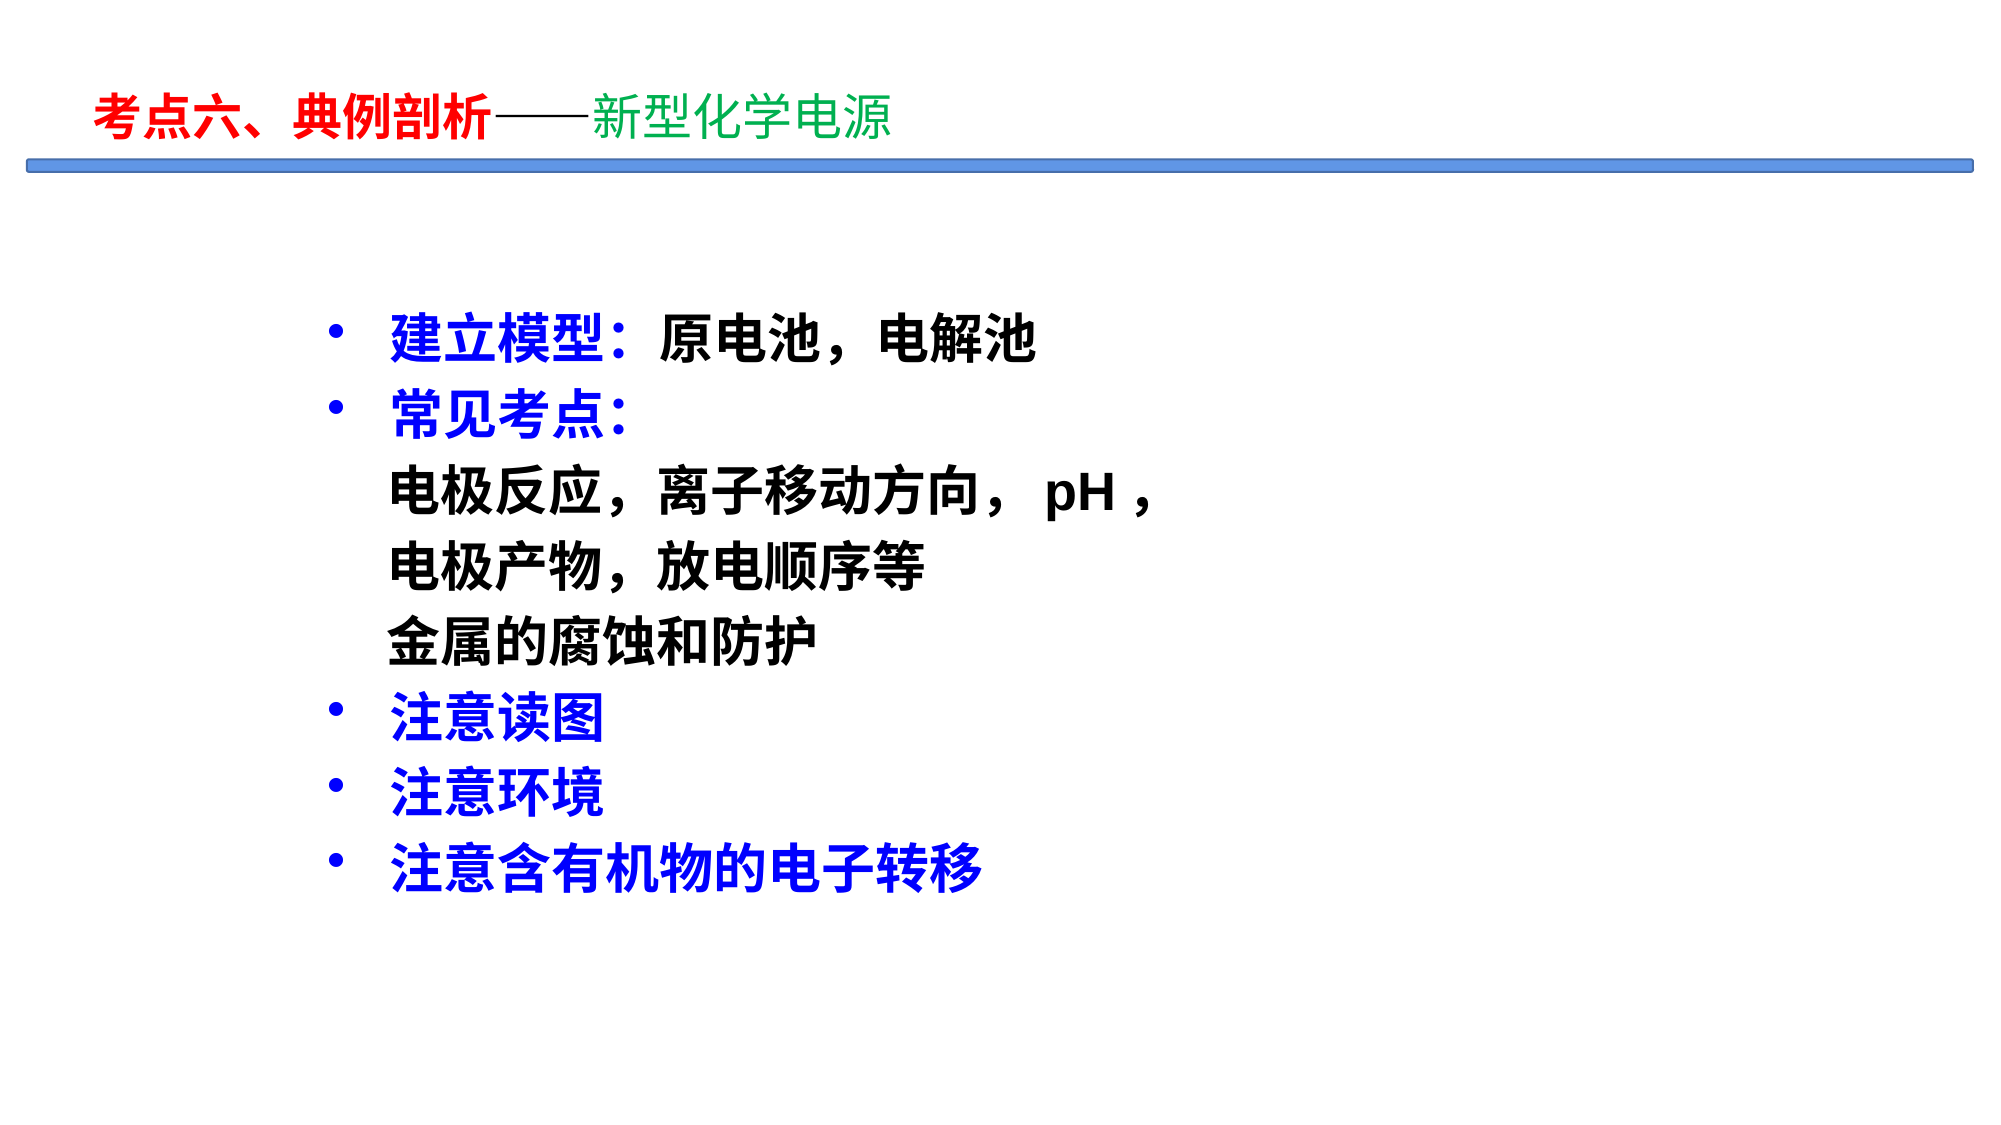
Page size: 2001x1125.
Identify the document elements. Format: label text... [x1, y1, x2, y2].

text_box [25, 158, 1975, 173]
text_box 考点六、典例剖析——新型化学电源 [77, 77, 1317, 153]
text_box 建立模型：原电池，电解池 常见考点： 电极反应，离子移动方向，pH， 电极产物，放电顺序等 金属的腐蚀和防护 注意读图 注意环境 注意含有机物的电子转移 [312, 297, 1684, 909]
